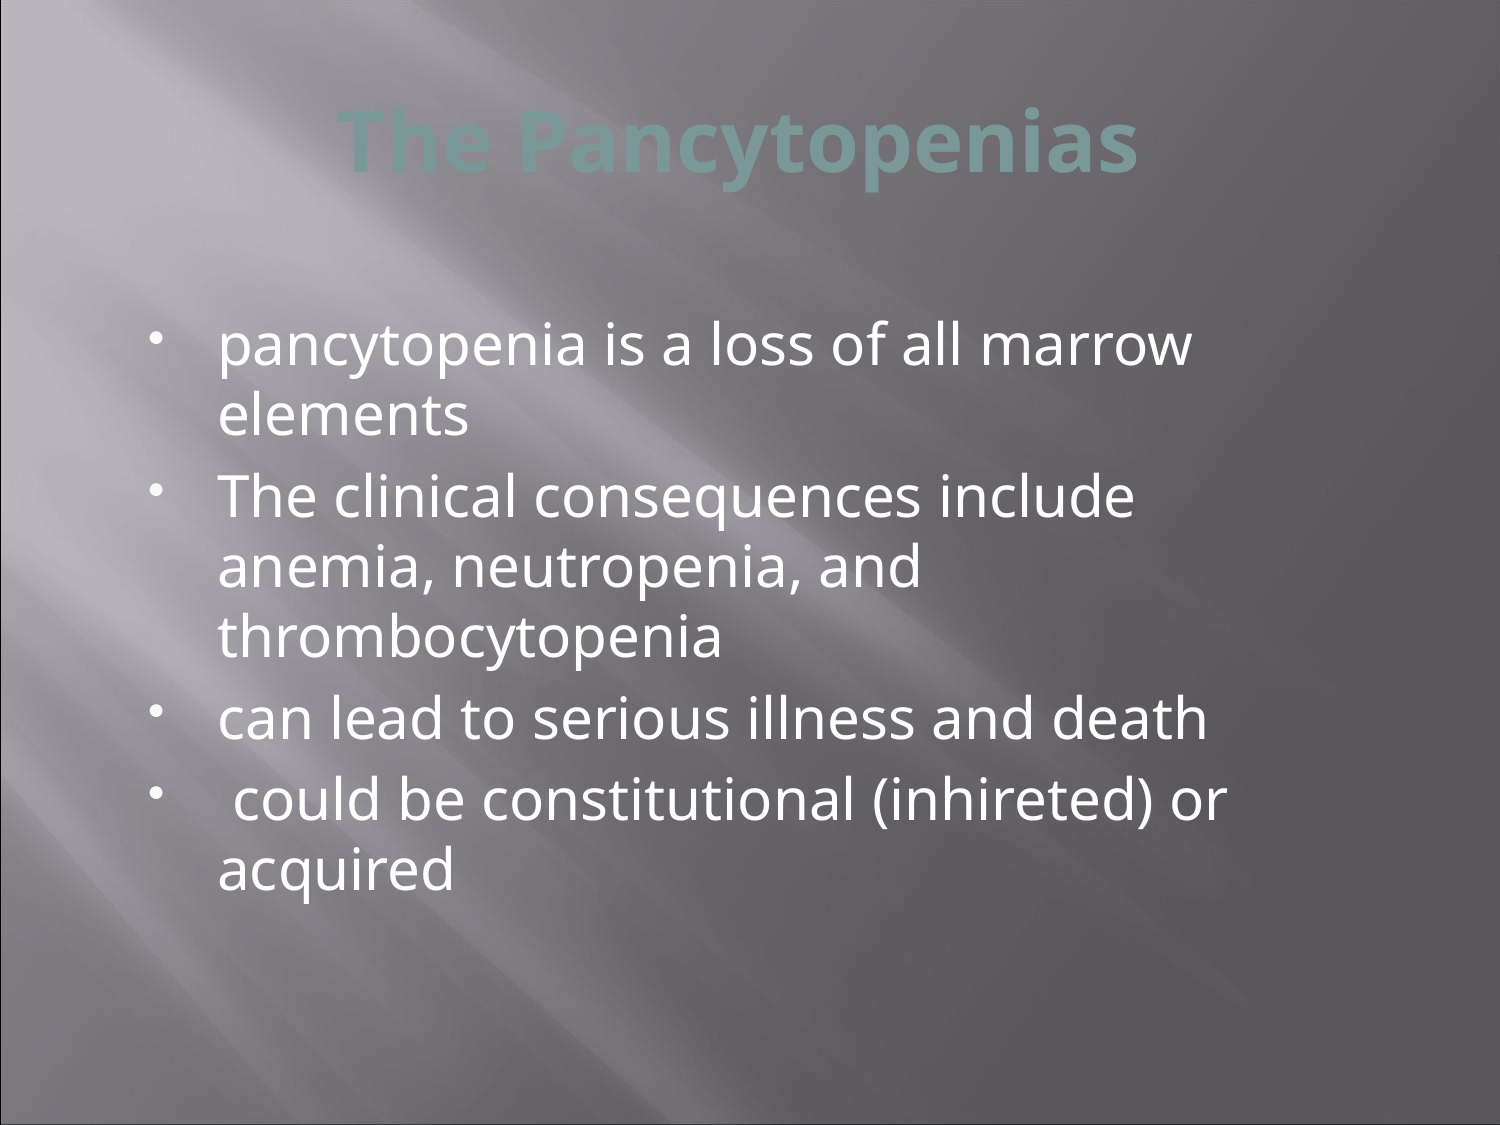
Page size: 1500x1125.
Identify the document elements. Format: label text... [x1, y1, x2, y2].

picture [0, 0, 1500, 1125]
list pancytopenia is a loss of all marrow elements The clinical consequences include anemia, neutropenia, and thrombocytopenia can lead to serious illness and death could be constitutional (inhireted) or acquired [112, 299, 1375, 1012]
title The Pancytopenias [75, 45, 1425, 233]
